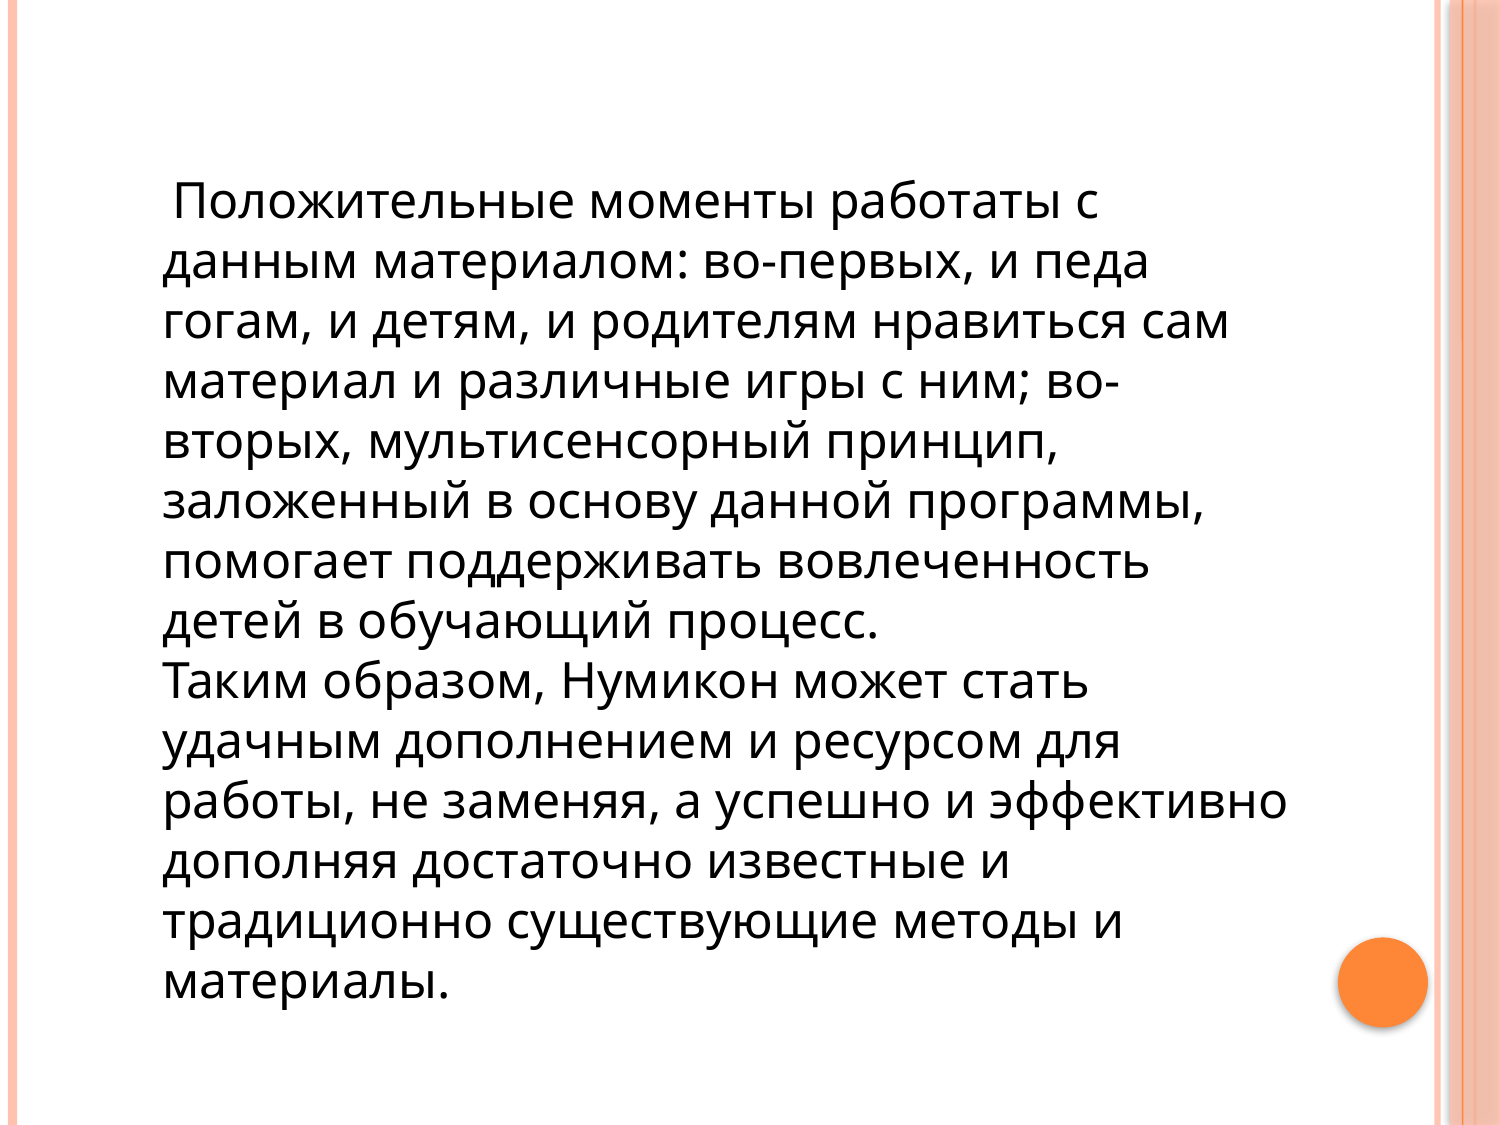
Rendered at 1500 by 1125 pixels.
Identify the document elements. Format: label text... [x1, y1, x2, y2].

text_box Положительные моменты работаты с данным материалом: во-первых, и педа­гогам, и детям, и родителям нравиться сам материал и различные игры с ним; во-вторых, мультисенсорный принцип, заложенный в основу данной програм­мы, помогает поддерживать вовлеченность детей в обучающий процесс. Таким образом, Нумикон мо­жет стать удачным дополнением и ресурсом для работы, не заменяя, а успешно и эффективно дополняя достаточно известные и традиционно существующие методы и материалы. [147, 160, 1317, 1016]
